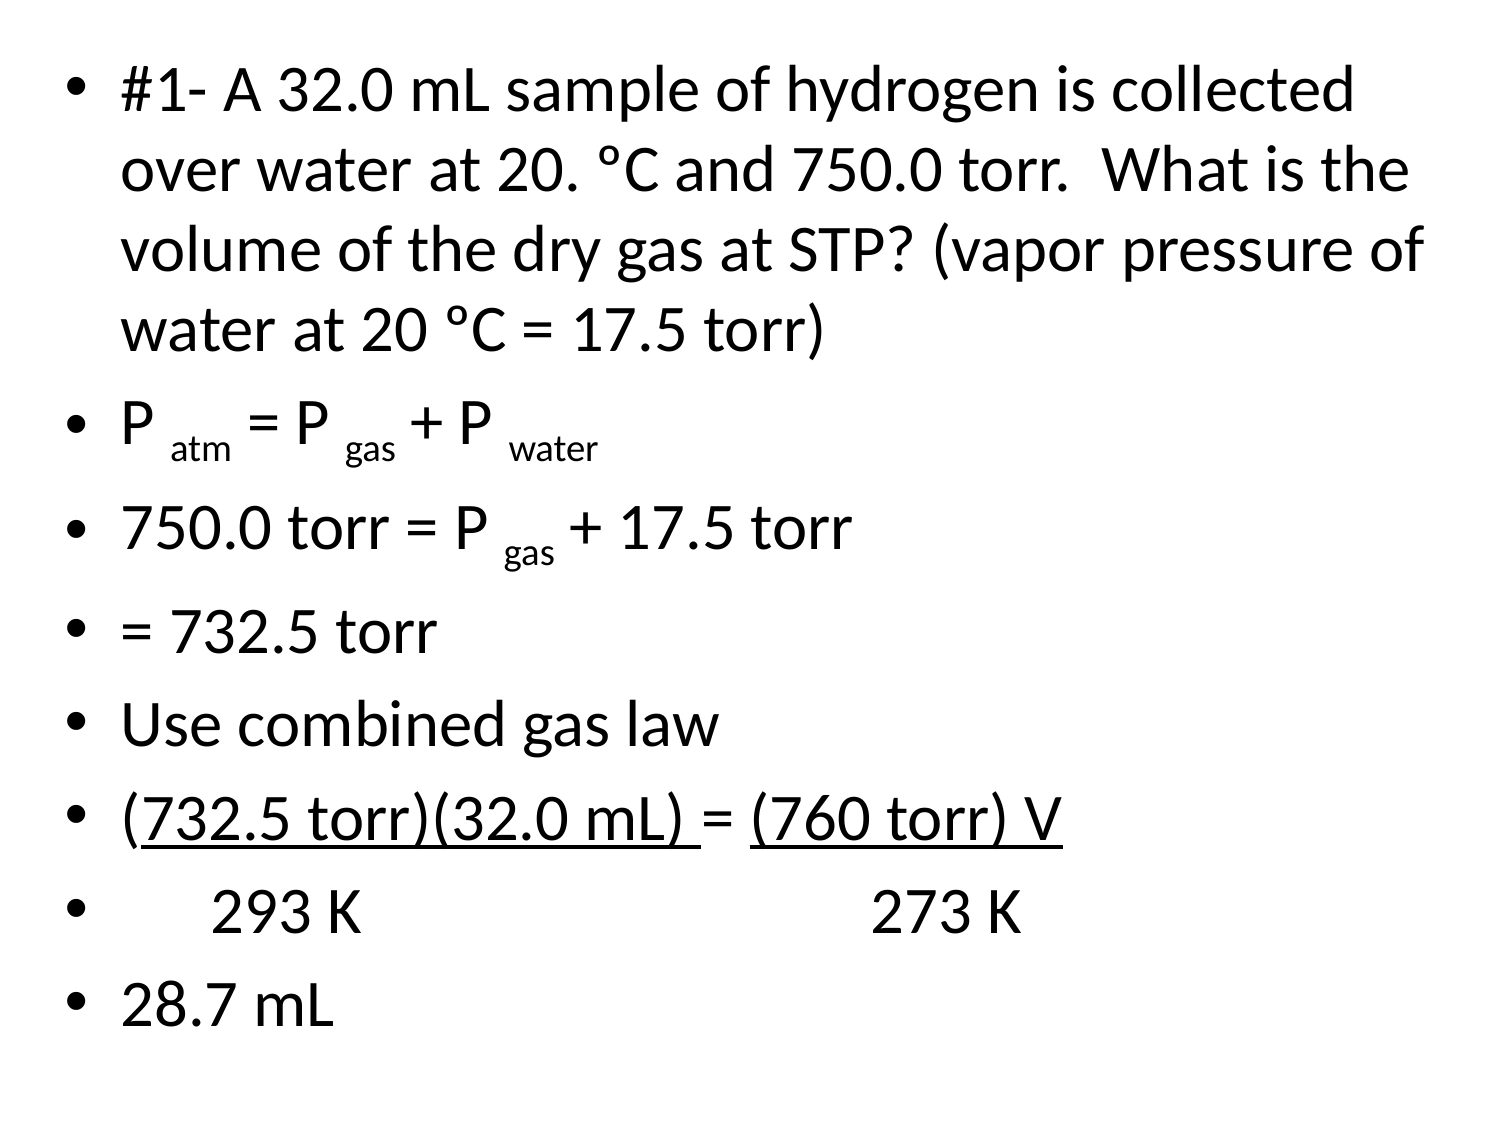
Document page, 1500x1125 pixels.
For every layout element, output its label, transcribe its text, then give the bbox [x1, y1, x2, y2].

list #1- A 32.0 mL sample of hydrogen is collected over water at 20. ºC and 750.0 torr. What is the volume of the dry gas at STP? (vapor pressure of water at 20 ºC = 17.5 torr) P atm = P gas + P water 750.0 torr = P gas + 17.5 torr = 732.5 torr Use combined gas law (732.5 torr)(32.0 mL) = (760 torr) V 293 K 273 K 28.7 mL [49, 37, 1451, 1001]
